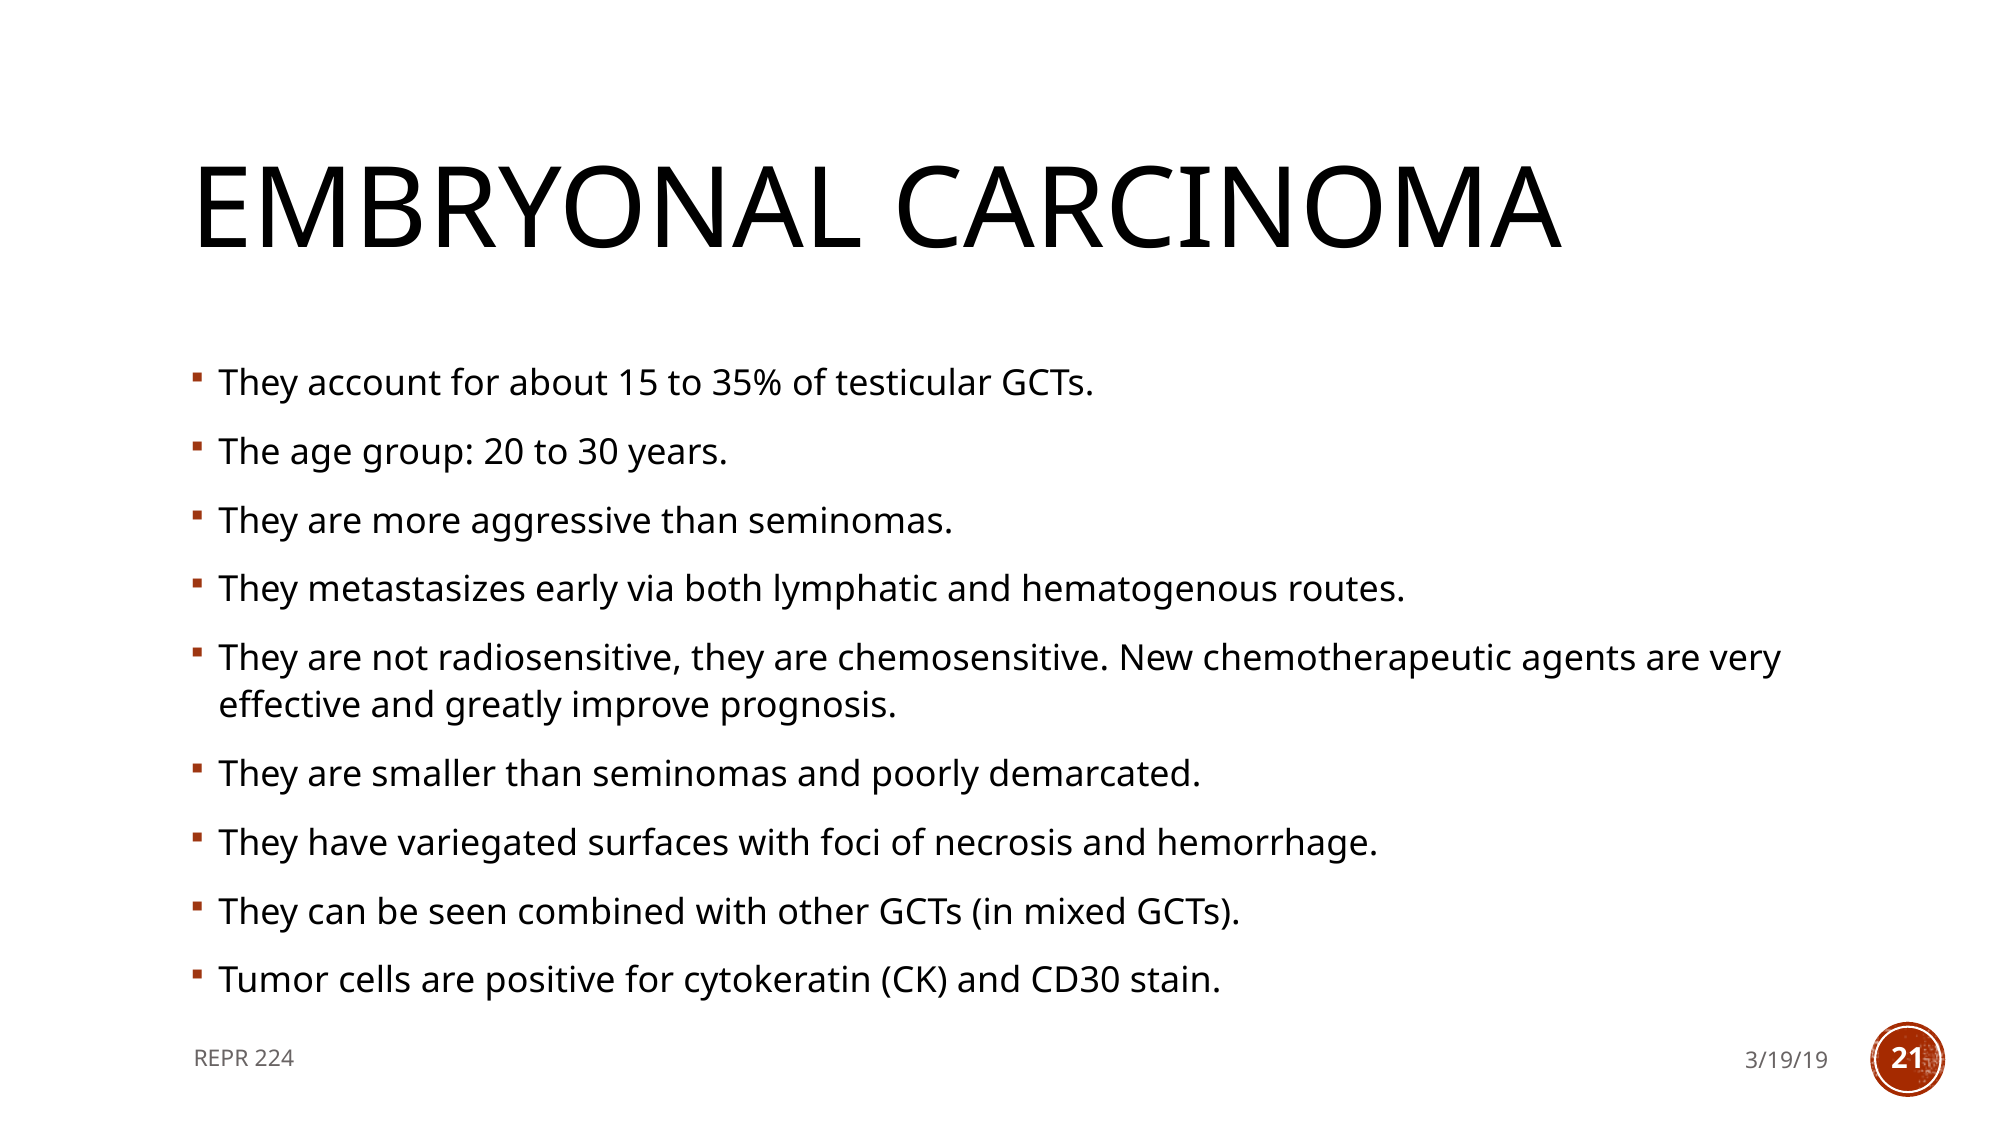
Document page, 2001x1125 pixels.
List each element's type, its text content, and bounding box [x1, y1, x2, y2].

title Embryonal carcinoma [175, 79, 1826, 344]
footer REPR 224 [178, 1028, 1217, 1089]
slide_number 21 [1855, 1028, 1961, 1089]
list They account for about 15 to 35% of testicular GCTs. The age group: 20 to 30 years. They are more aggressive than seminomas. They metastasizes early via both lymphatic and hematogenous routes. They are not radiosensitive, they are chemosensitive. New chemotherapeutic agents are very effective and greatly improve prognosis. They are smaller than seminomas and poorly demarcated. They have variegated surfaces with foci of necrosis and hemorrhage. They can be seen combined with other GCTs (in mixed GCTs). Tumor cells are positive for cytokeratin (CK) and CD30 stain. [175, 348, 1826, 1013]
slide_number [1306, 1028, 1844, 1089]
